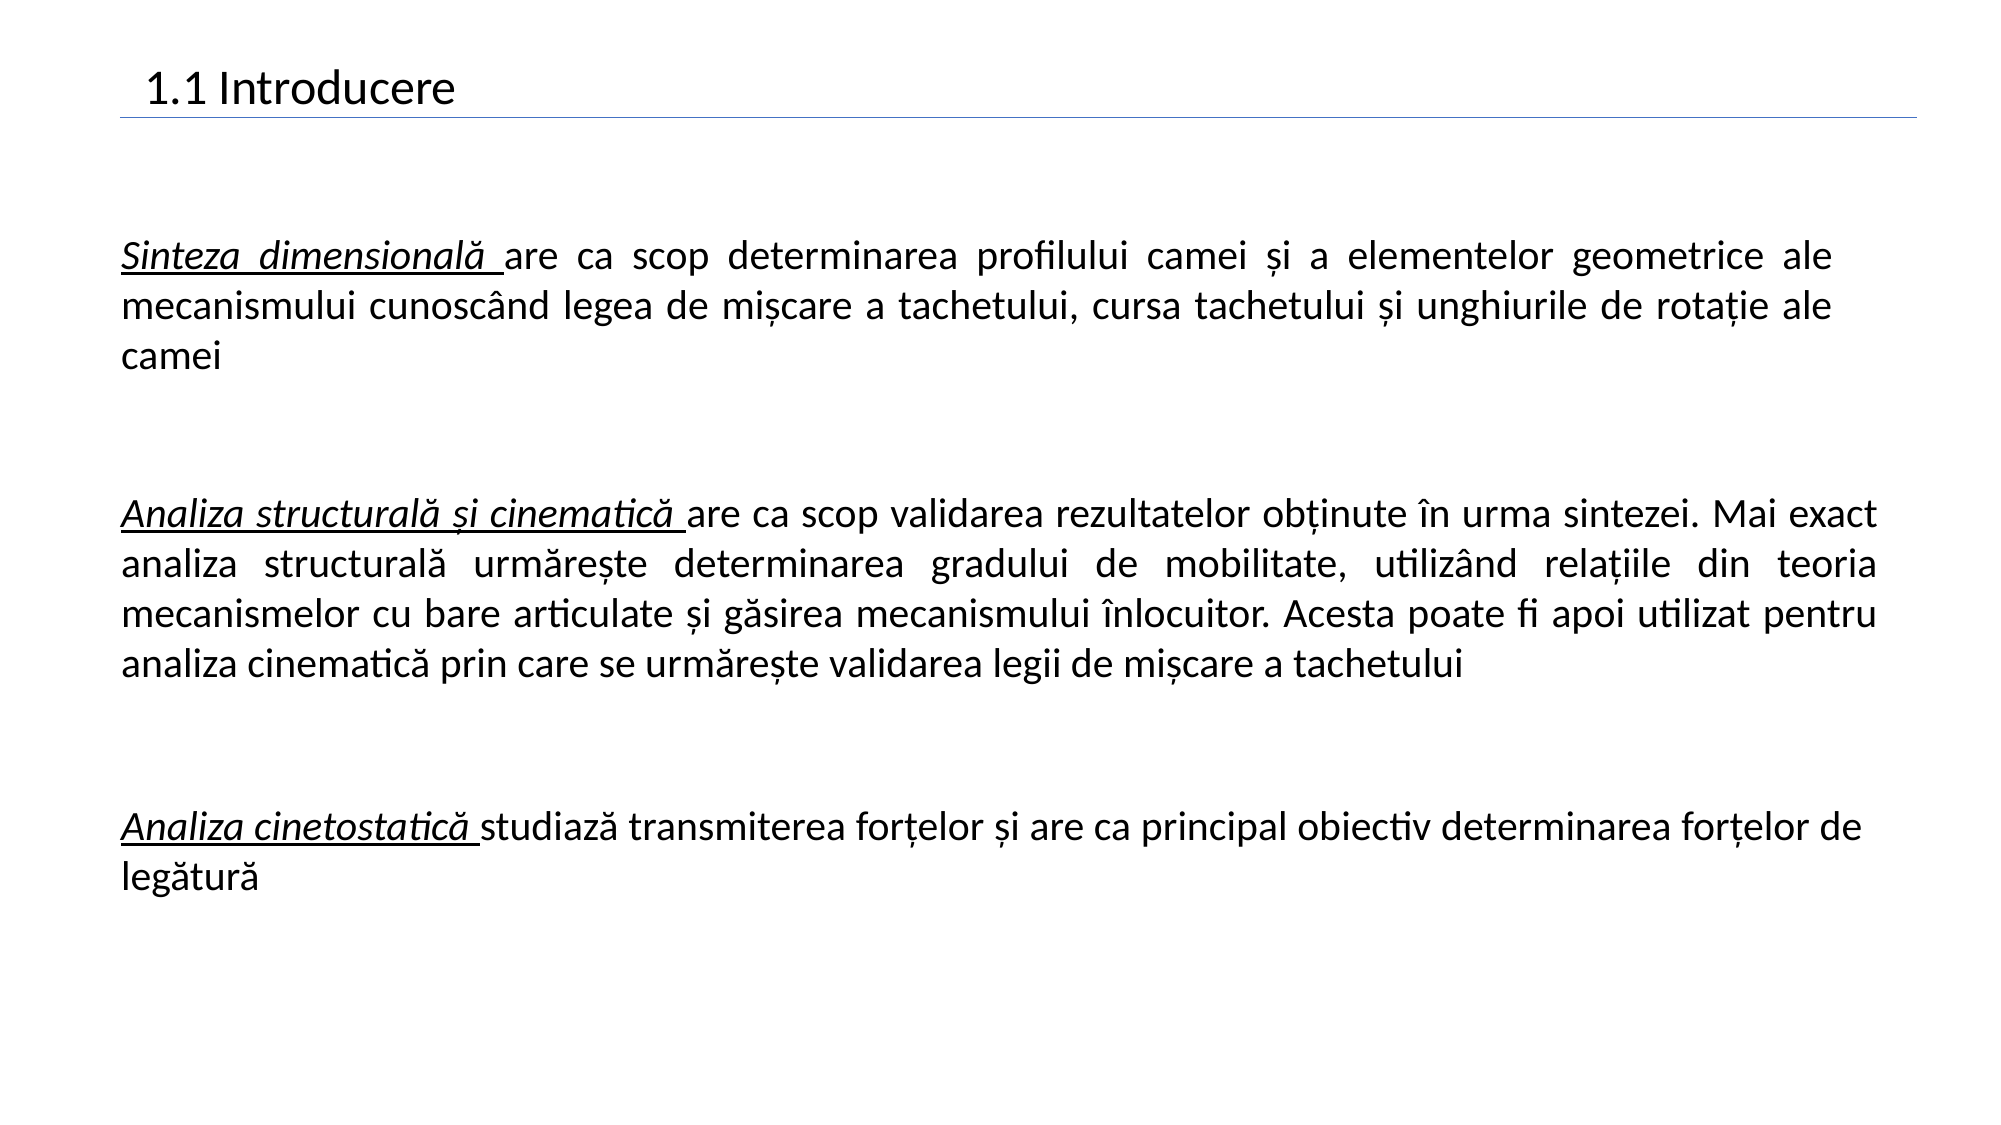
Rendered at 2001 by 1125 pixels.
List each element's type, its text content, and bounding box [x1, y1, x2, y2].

text_box 1.1 Introducere [129, 47, 472, 117]
text_box Analiza structurală și cinematică are ca scop validarea rezultatelor obținute în urma sintezei. Mai exact analiza structurală urmărește determinarea gradului de mobilitate, utilizând relațiile din teoria mecanismelor cu bare articulate și găsirea mecanismului înlocuitor. Acesta poate fi apoi utilizat pentru analiza cinematică prin care se urmărește validarea legii de mișcare a tachetului [106, 478, 1894, 694]
text_box Sinteza dimensională are ca scop determinarea profilului camei și a elementelor geometrice ale mecanismului cunoscând legea de mișcare a tachetului, cursa tachetului și unghiurile de rotație ale camei [106, 220, 1849, 385]
text_box 1.1 Introducere [129, 118, 472, 122]
text_box Analiza cinetostatică studiază transmiterea forțelor și are ca principal obiectiv determinarea forțelor de legătură [106, 791, 1879, 906]
